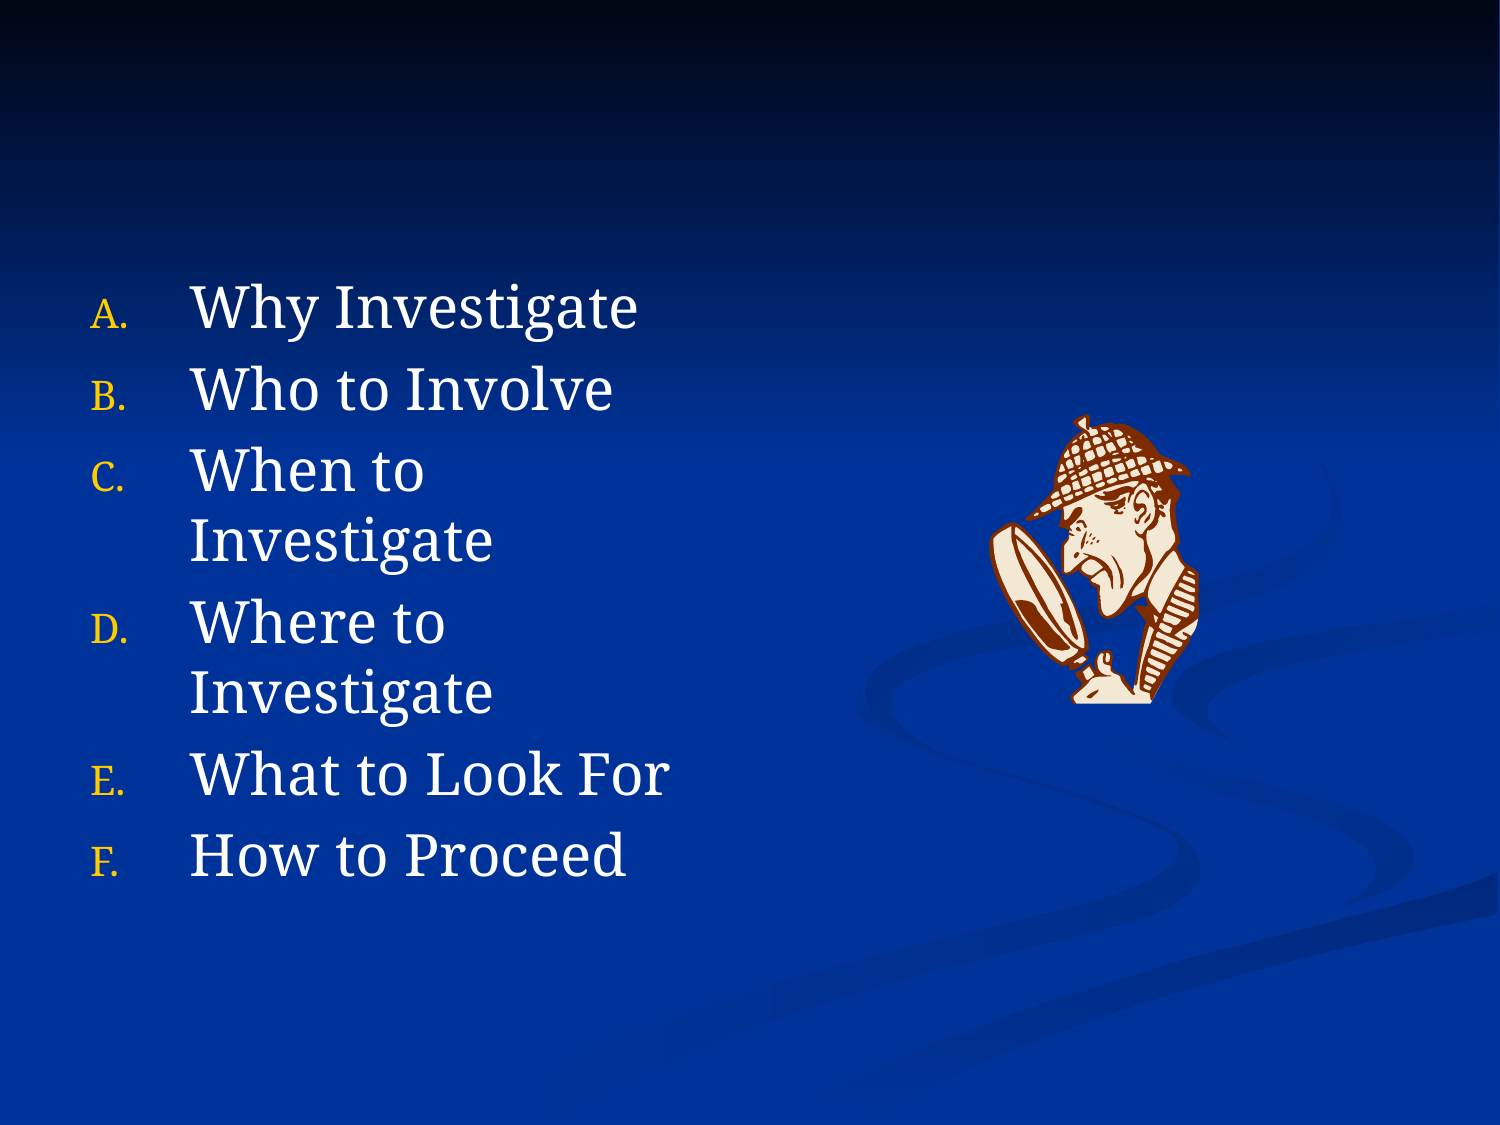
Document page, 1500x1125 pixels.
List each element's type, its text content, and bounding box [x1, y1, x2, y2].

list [987, 412, 1202, 706]
list Why Investigate Who to Involve When to Investigate Where to Investigate What to Look For How to Proceed [74, 262, 738, 1006]
